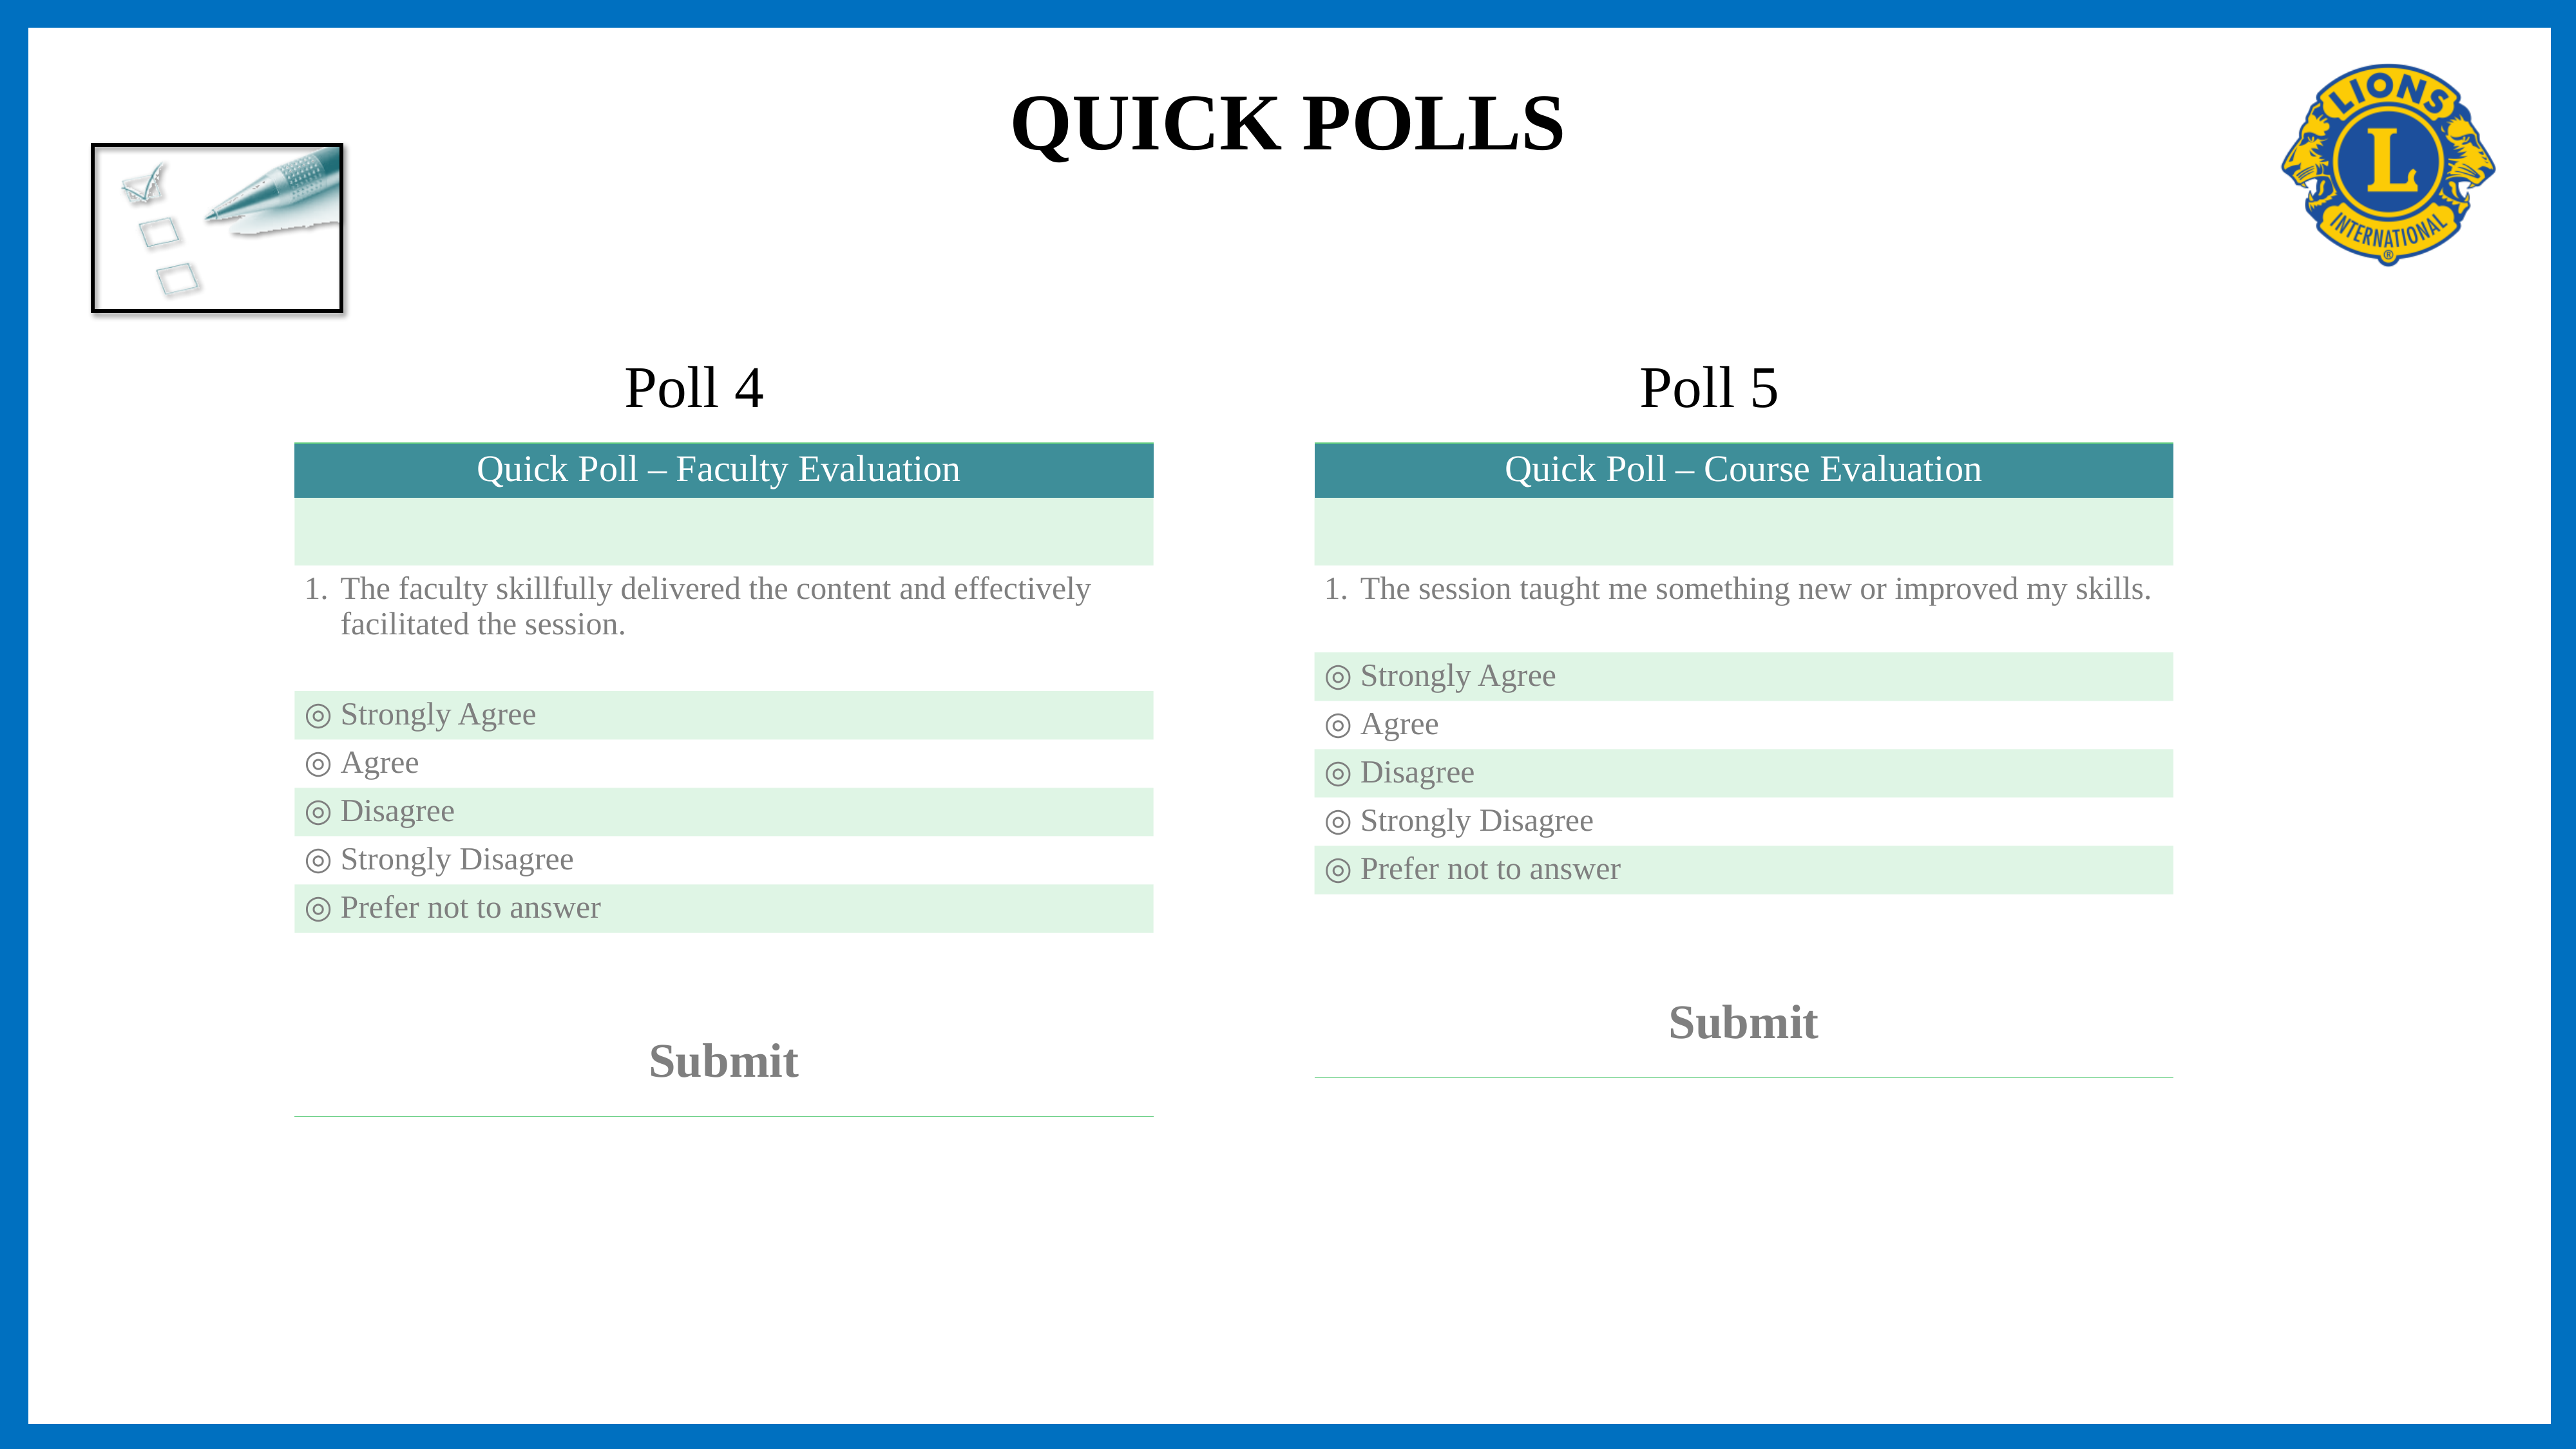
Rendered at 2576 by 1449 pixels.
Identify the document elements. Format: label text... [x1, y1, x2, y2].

text_box Poll 4 [563, 343, 826, 424]
picture [2279, 63, 2498, 267]
text_box Poll 5 [1579, 343, 1841, 424]
picture [94, 147, 340, 310]
text_box [14, 13, 2566, 1439]
